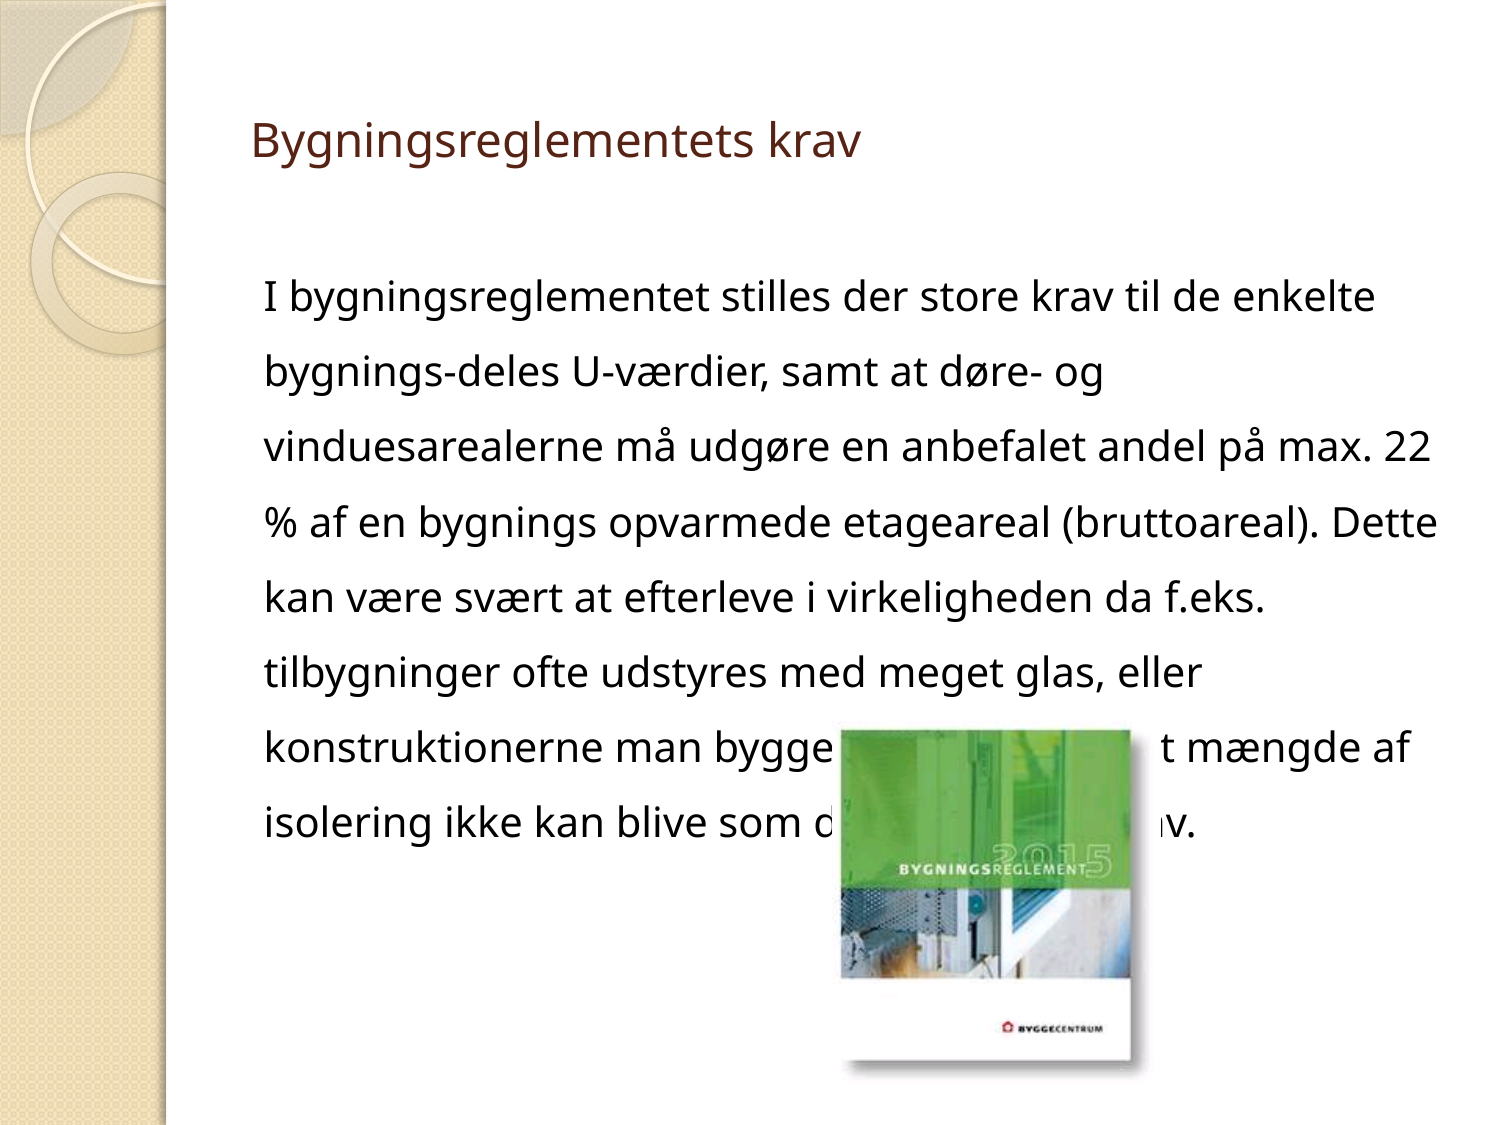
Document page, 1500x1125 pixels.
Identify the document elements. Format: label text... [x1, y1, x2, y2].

title Bygningsreglementets krav [235, 45, 1466, 233]
list I bygningsreglementet stilles der store krav til de enkelte bygnings-deles U-værdier, samt at døre- og vinduesarealerne må udgøre en anbefalet andel på max. 22 % af en bygnings opvarmede etageareal (bruttoareal). Dette kan være svært at efterleve i virkeligheden da f.eks. tilbygninger ofte udstyres med meget glas, eller konstruktionerne man bygger ud fra kræver at mængde af isolering ikke kan blive som de anbefalede krav. [235, 237, 1466, 1025]
picture [832, 721, 1161, 1091]
